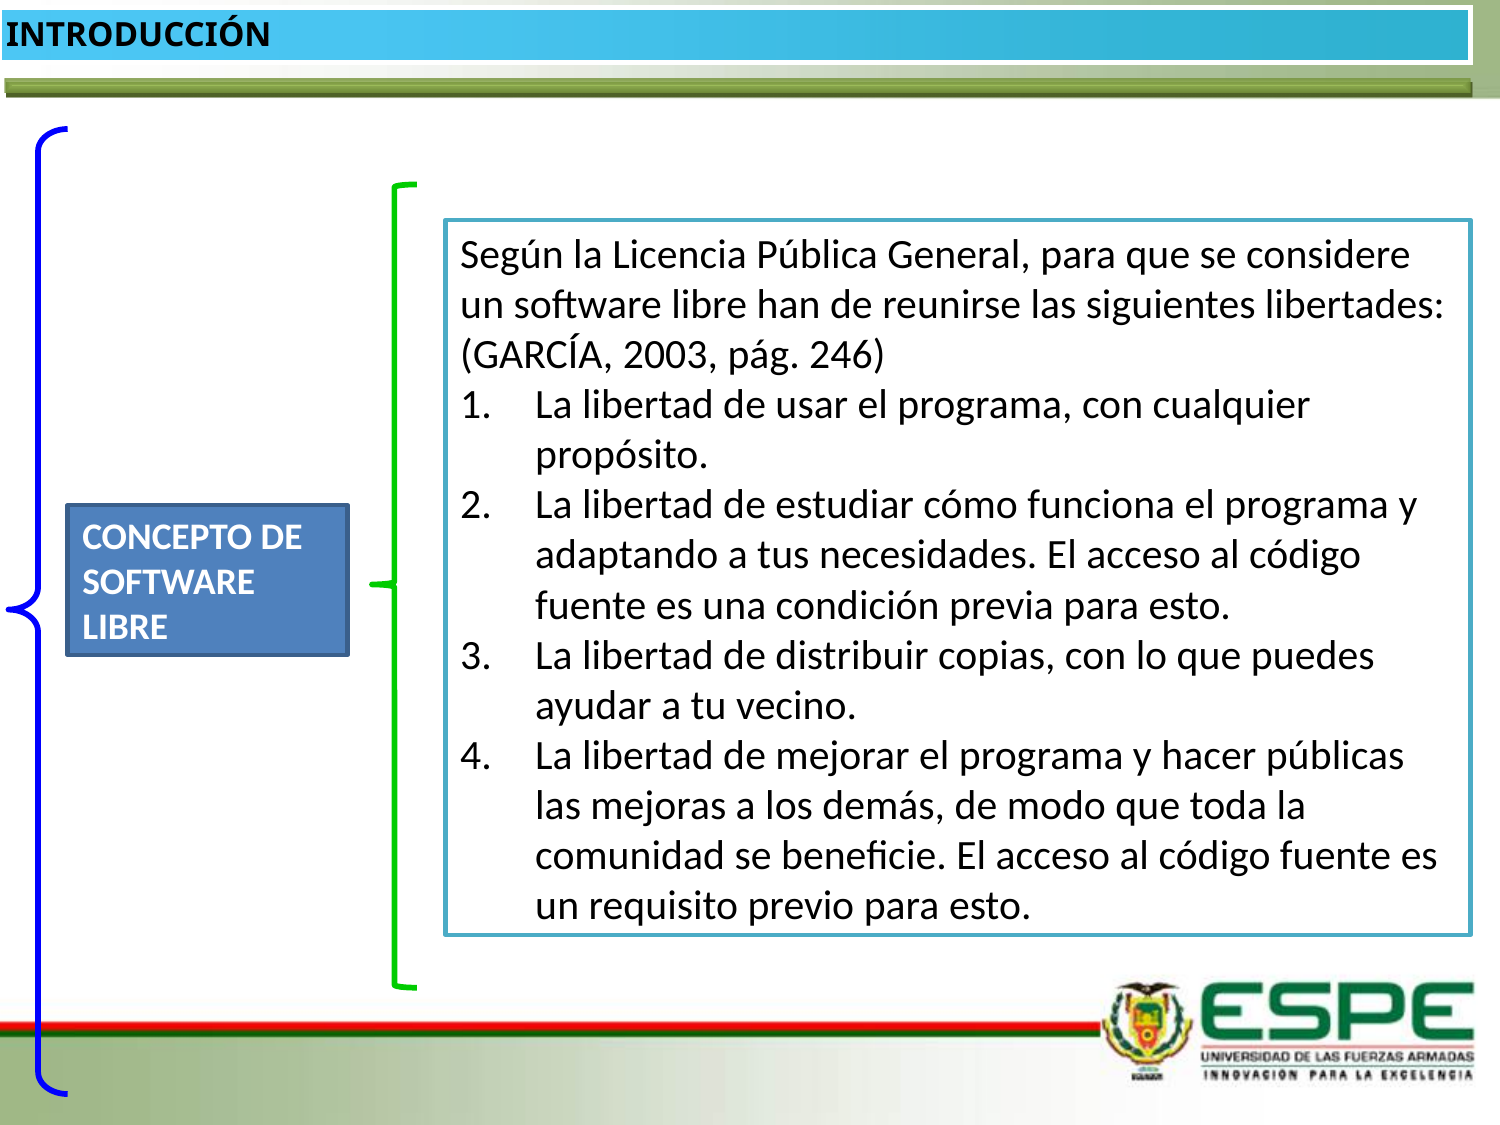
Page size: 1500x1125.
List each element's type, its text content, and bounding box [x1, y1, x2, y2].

text_box INTRODUCCIÓN [0, 7, 1471, 63]
text_box Según la Licencia Pública General, para que se considere un software libre han de reunirse las siguientes libertades:(GARCÍA, 2003, pág. 246) La libertad de usar el programa, con cualquier propósito. La libertad de estudiar cómo funciona el programa y adaptando a tus necesidades. El acceso al código fuente es una condición previa para esto. La libertad de distribuir copias, con lo que puedes ayudar a tu vecino. La libertad de mejorar el programa y hacer públicas las mejoras a los demás, de modo que toda la comunidad se beneficie. El acceso al código fuente es un requisito previo para esto. [443, 218, 1473, 937]
text_box [8, 128, 68, 1095]
text_box CONCEPTO DE SOFTWARE LIBRE [65, 503, 350, 657]
text_box [4, 78, 1471, 93]
picture [0, 0, 1500, 1125]
text_box [371, 184, 417, 988]
